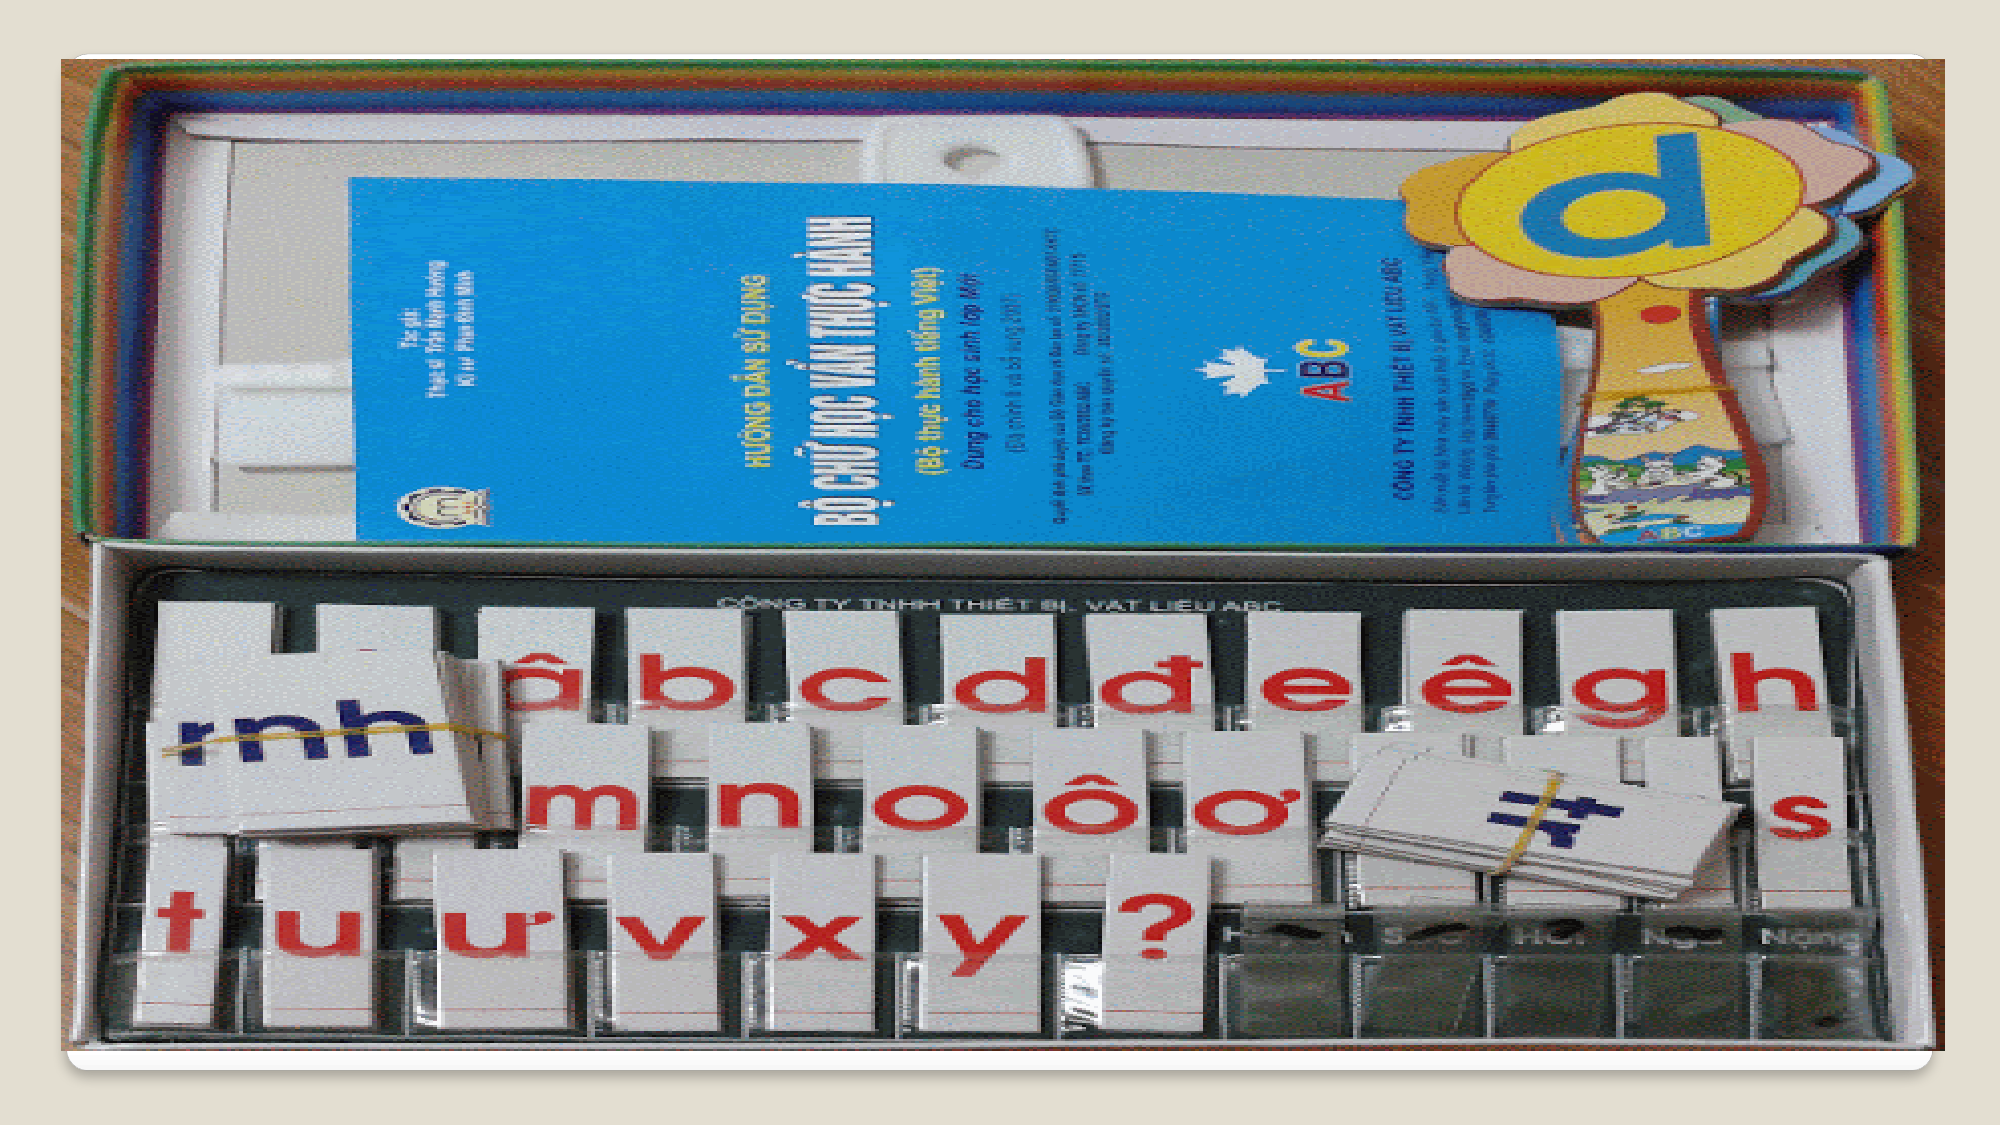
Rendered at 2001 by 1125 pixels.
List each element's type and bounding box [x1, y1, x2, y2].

picture [60, 59, 1945, 1051]
